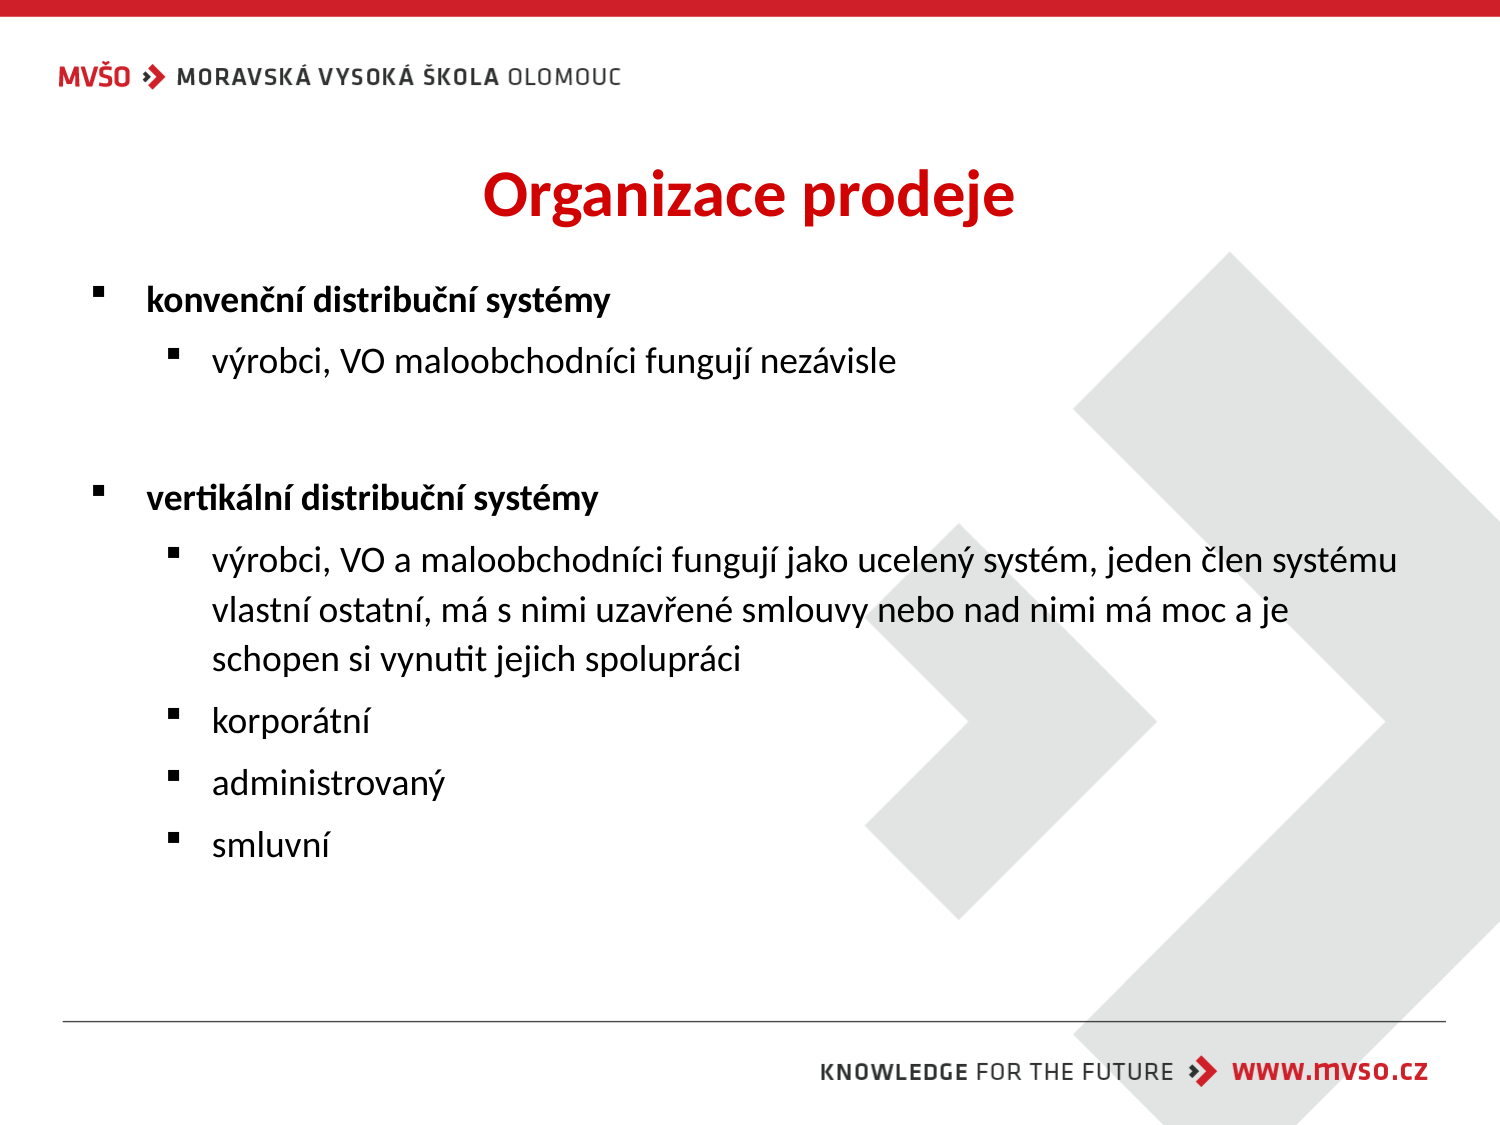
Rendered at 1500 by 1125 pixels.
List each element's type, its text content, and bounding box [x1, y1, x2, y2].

picture [0, 0, 1500, 1125]
list konvenční distribuční systémy výrobci, VO maloobchodníci fungují nezávisle vertikální distribuční systémy výrobci, VO a maloobchodníci fungují jako ucelený systém, jeden člen systému vlastní ostatní, má s nimi uzavřené smlouvy nebo nad nimi má moc a je schopen si vynutit jejich spolupráci korporátní administrovaný smluvní [75, 262, 1425, 1005]
title Organizace prodeje [75, 129, 1425, 250]
